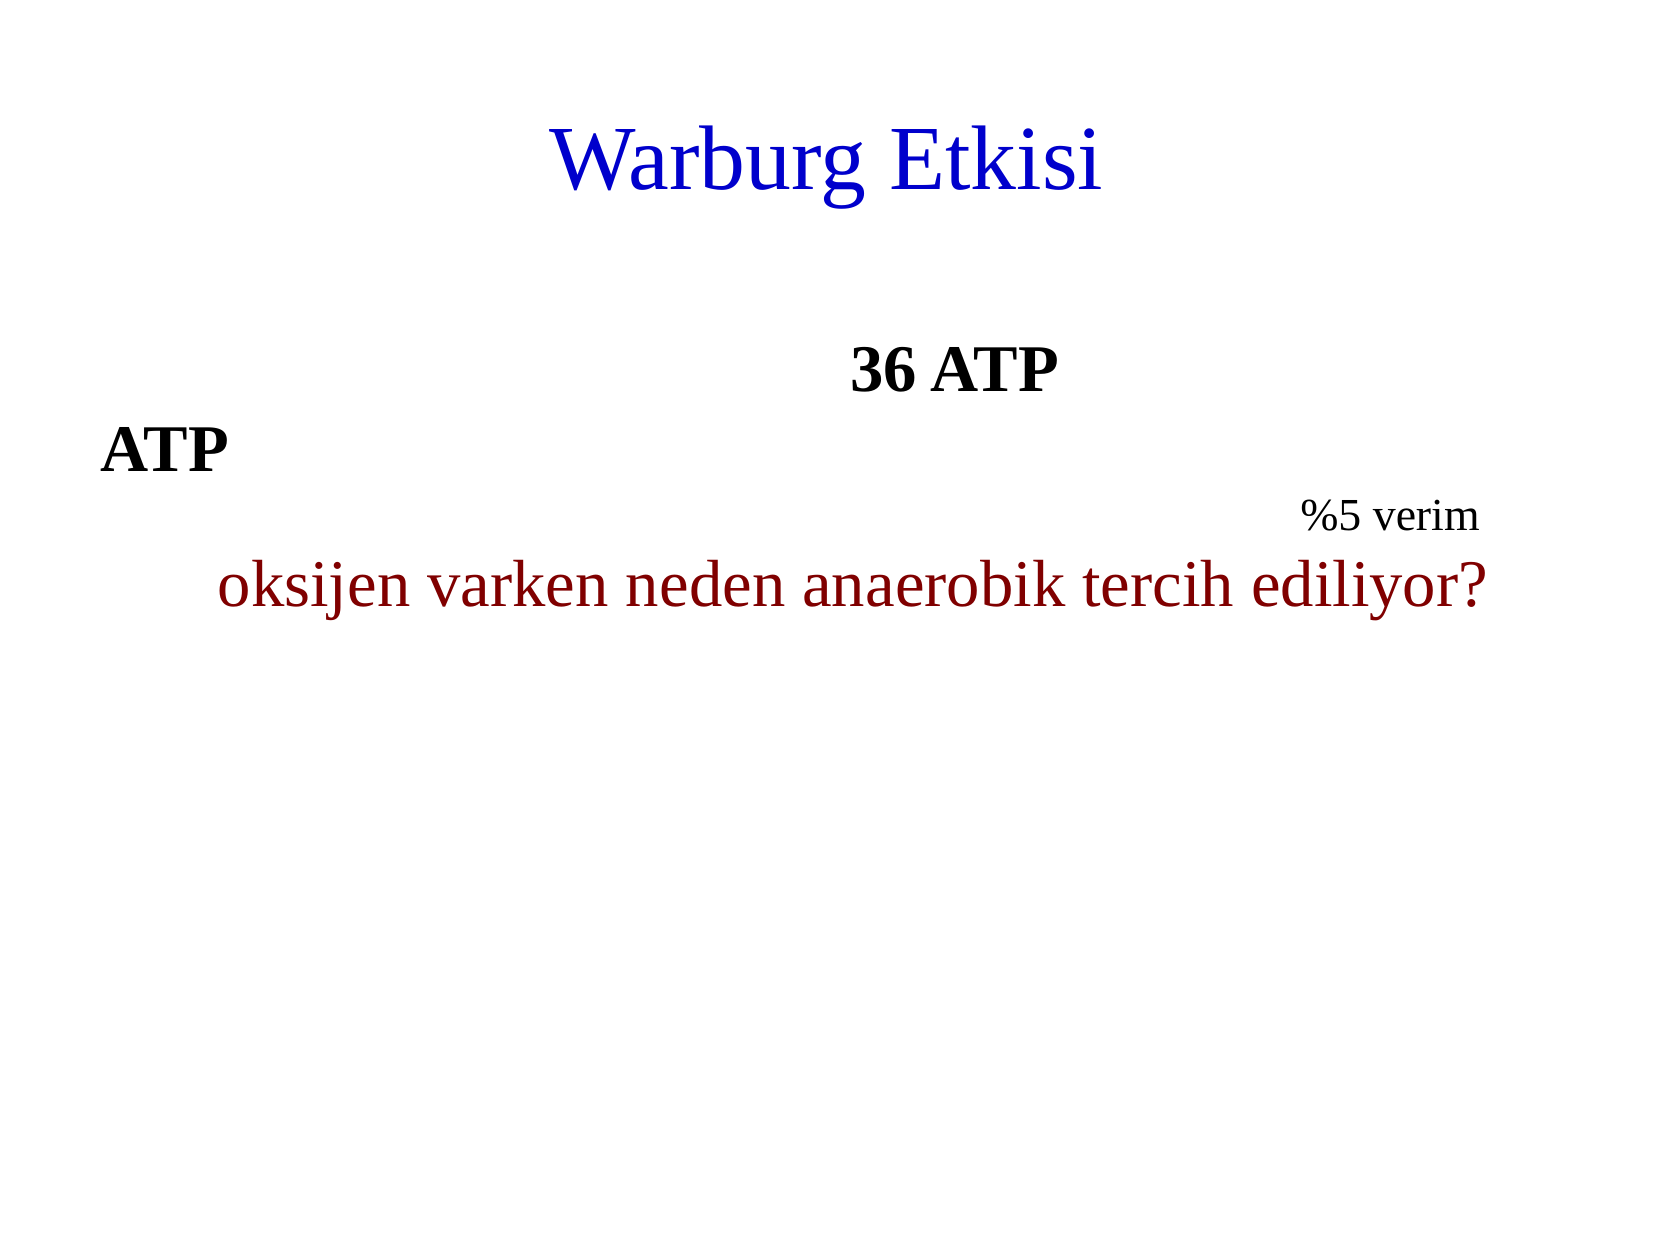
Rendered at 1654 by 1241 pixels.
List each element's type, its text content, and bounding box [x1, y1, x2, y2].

text_box Warburg Etkisi [82, 49, 1571, 257]
text_box 36 ATP 2 ATP %5 verim oksijen varken neden anaerobik tercih ediliyor? [29, 324, 1654, 1044]
